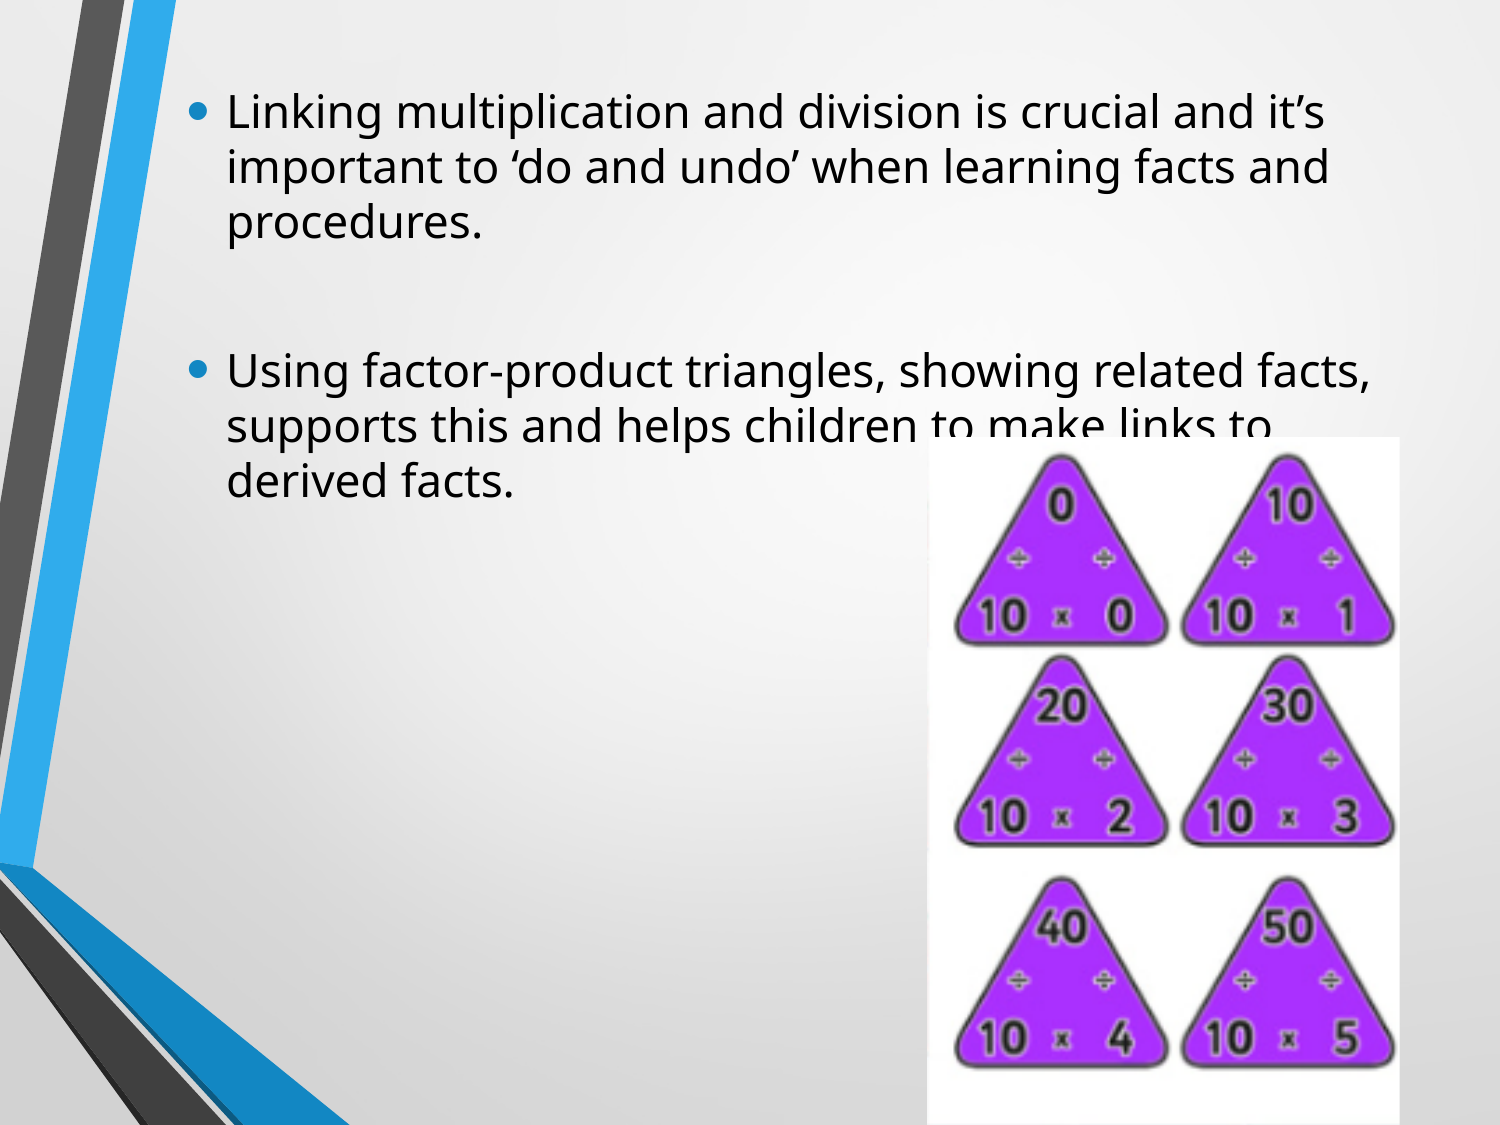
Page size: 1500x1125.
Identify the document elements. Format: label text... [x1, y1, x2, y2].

list Linking multiplication and division is crucial and it’s important to ‘do and undo’ when learning facts and procedures. Using factor-product triangles, showing related facts, supports this and helps children to make links to derived facts. [171, 0, 1425, 516]
picture [926, 437, 1400, 1125]
